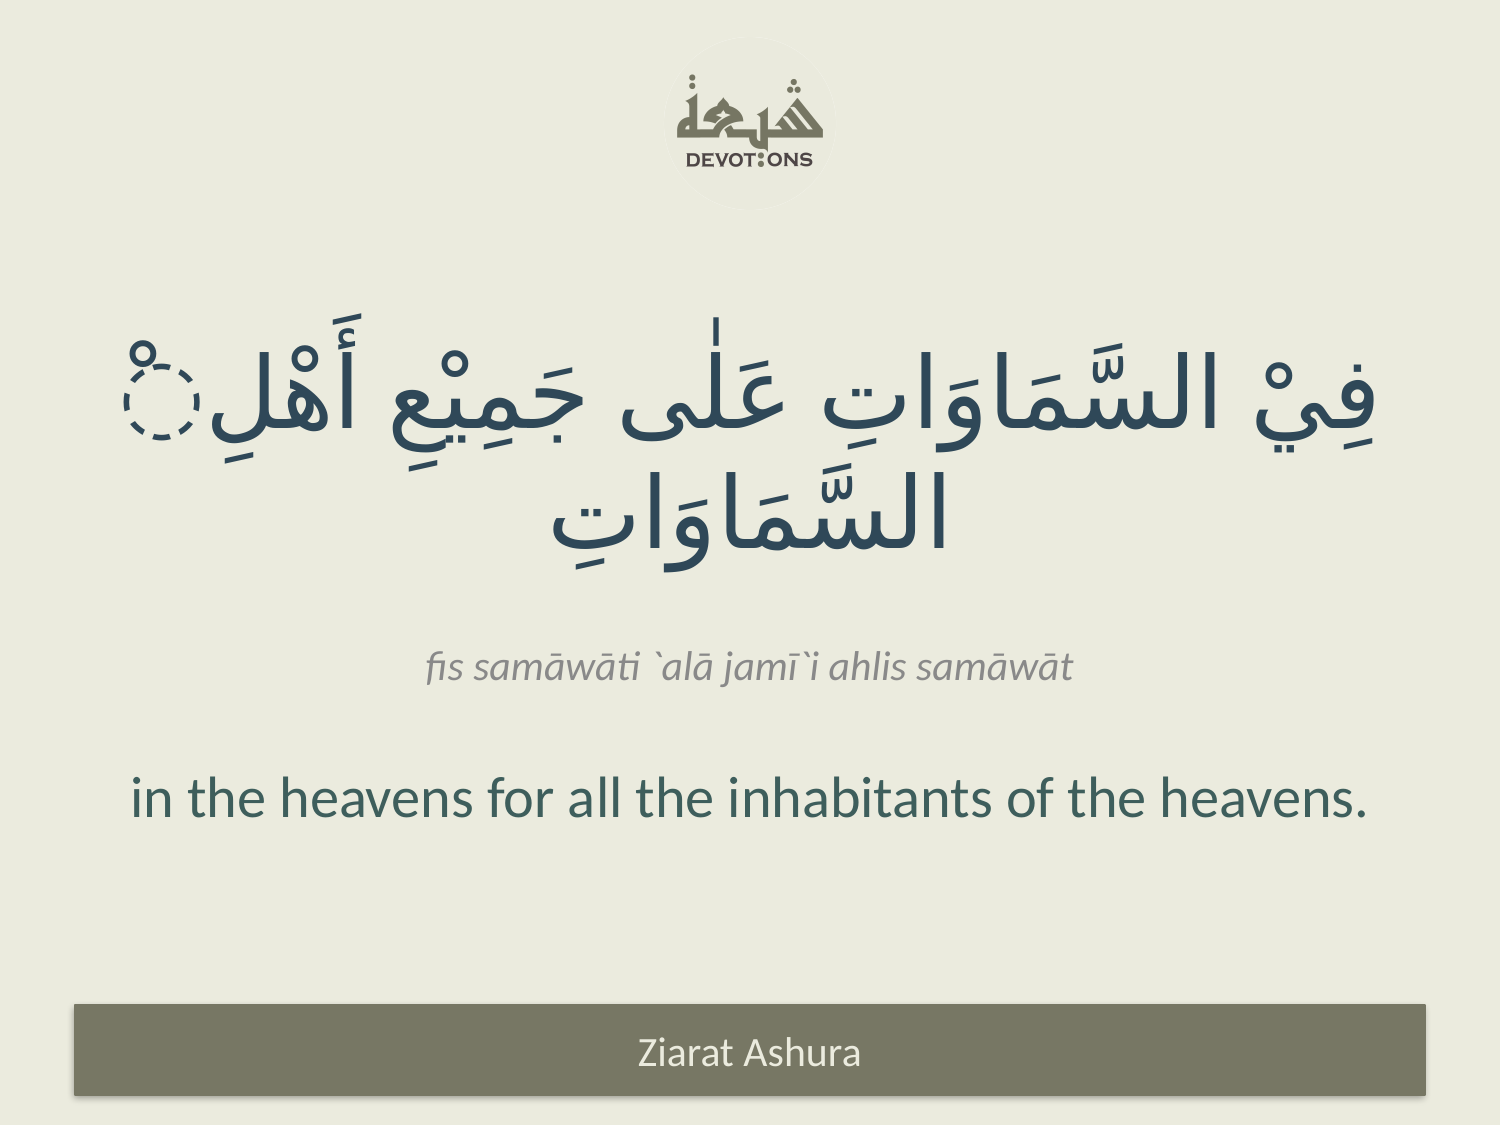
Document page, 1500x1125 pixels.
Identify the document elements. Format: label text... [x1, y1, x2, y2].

text_box [74, 1004, 1426, 1096]
text_box ْفِيْ السَّمَاوَاتِ عَلٰى جَمِيْعِ أَهْلِ السَّمَاوَاتِ fis samāwāti `alā jamī`i ahlis samāwāt in the heavens for all the inhabitants of the heavens. [74, 321, 1425, 836]
picture [656, 29, 844, 218]
text_box Ziarat Ashura [623, 1017, 877, 1083]
